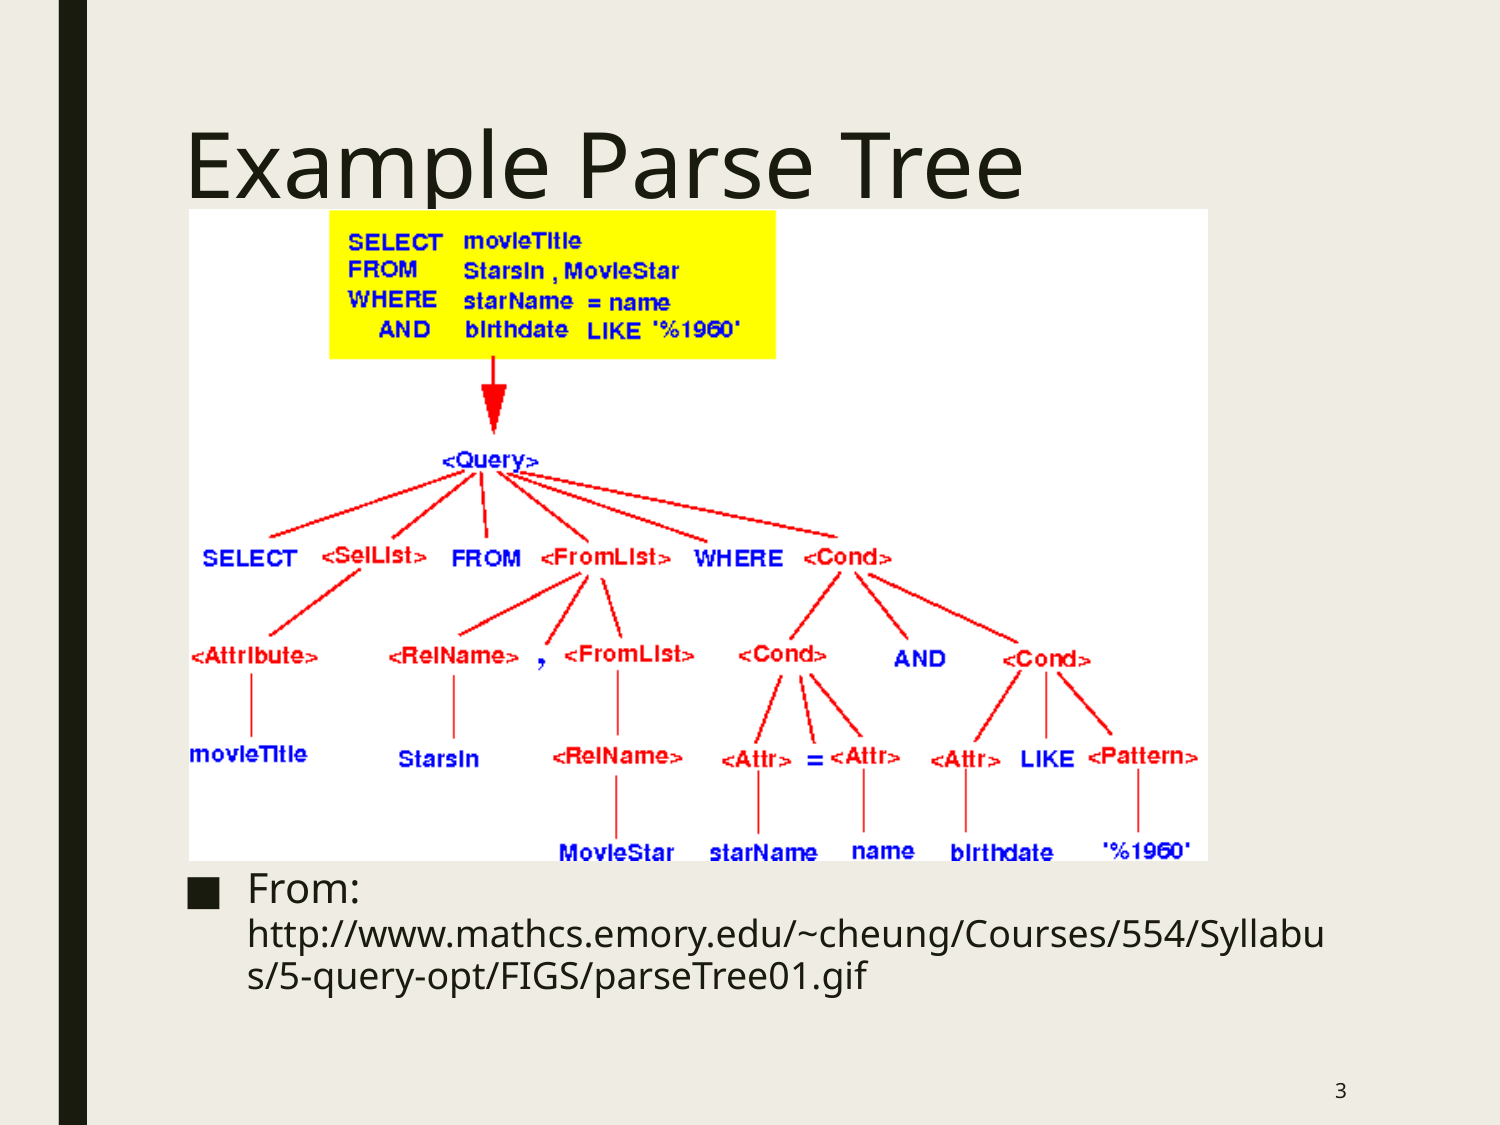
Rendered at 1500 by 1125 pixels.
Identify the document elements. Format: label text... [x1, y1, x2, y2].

picture [189, 209, 1208, 861]
slide_number 3 [1165, 1058, 1362, 1125]
title Example Parse Tree [168, 112, 1351, 278]
list From: http://www.mathcs.emory.edu/~cheung/Courses/554/Syllabus/5-query-opt/FIGS/parseTree01.gif [168, 278, 1351, 1081]
